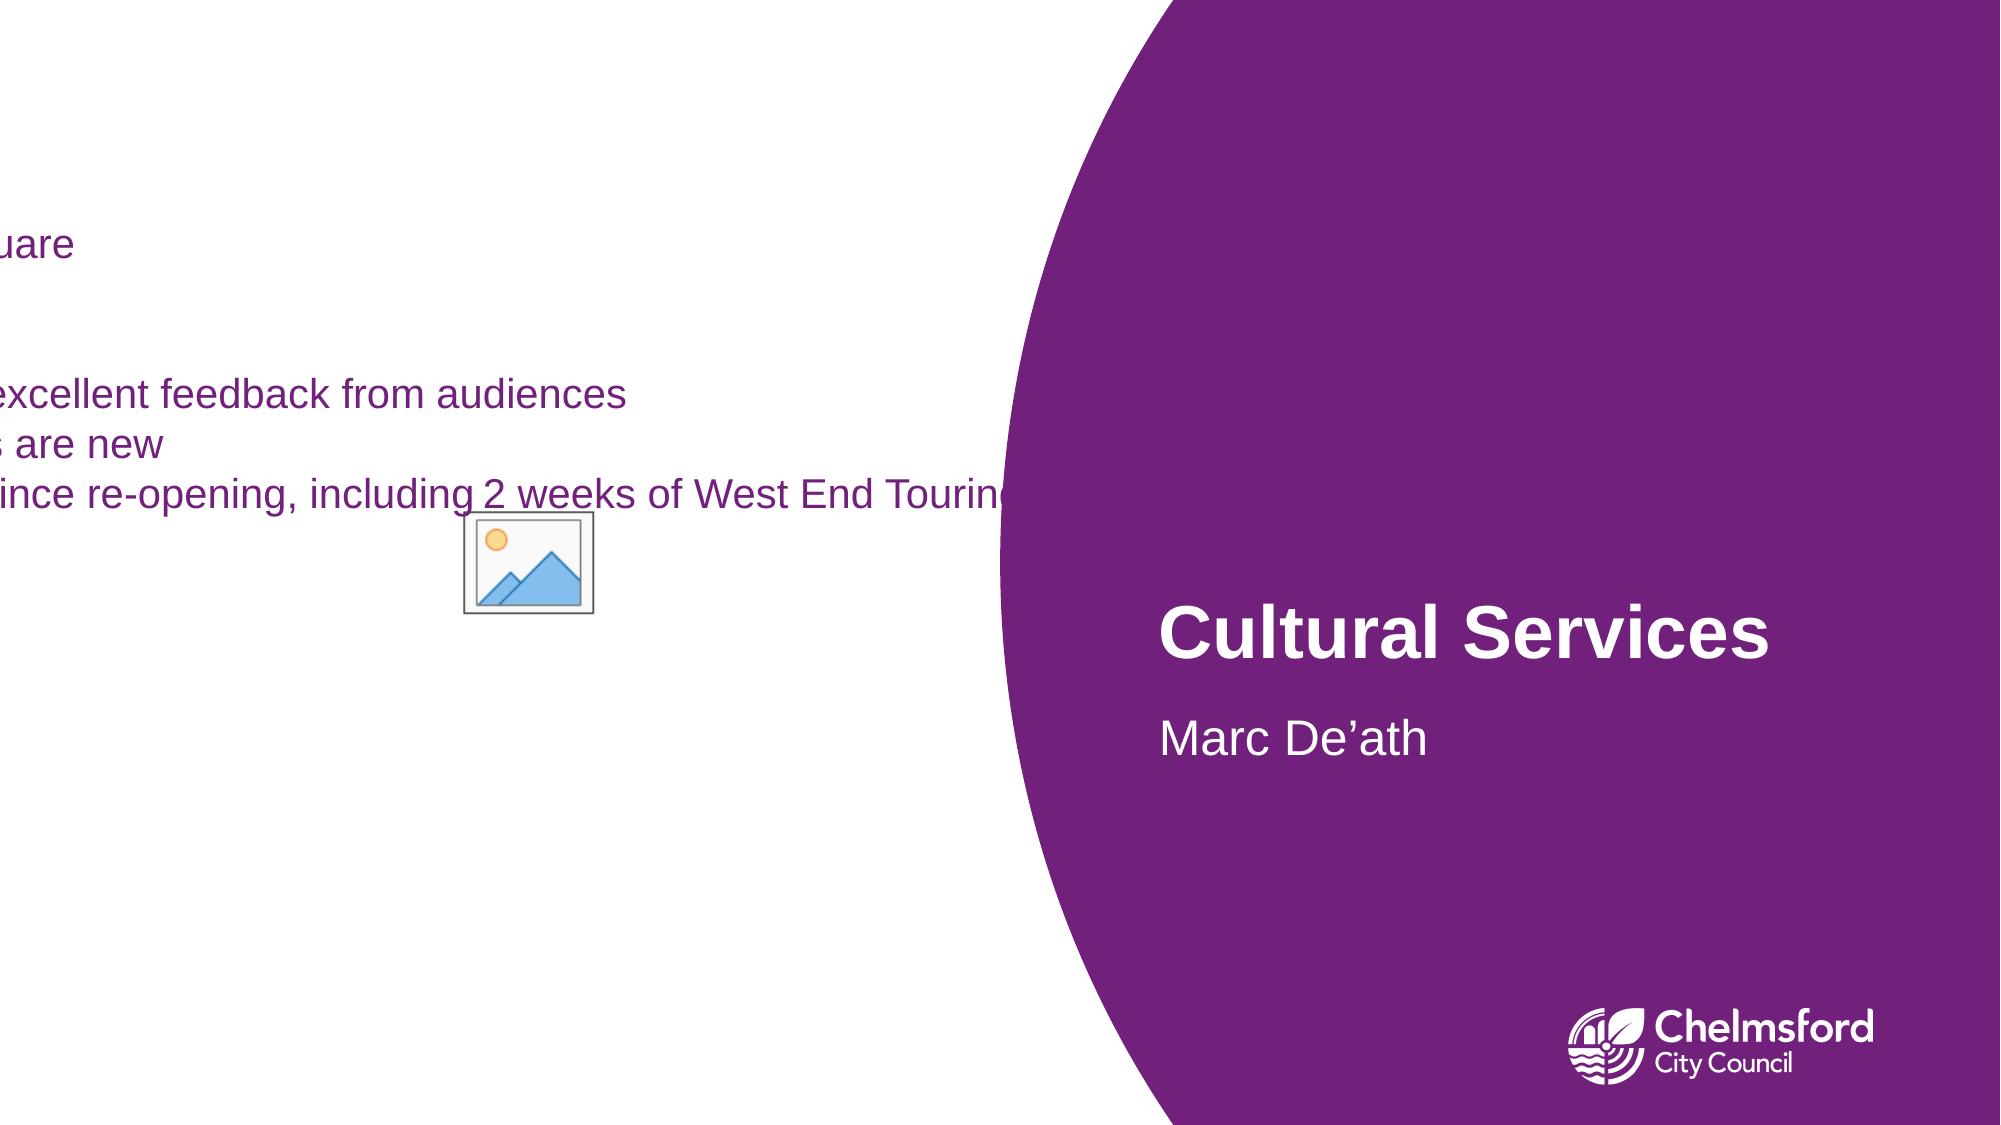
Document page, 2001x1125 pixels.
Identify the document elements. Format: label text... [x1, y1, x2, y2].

picture [59, 58, 1000, 1067]
title Cultural Services [1144, 356, 1919, 688]
picture [1526, 962, 2000, 1125]
subtitle Marc De’ath [1144, 691, 1919, 963]
